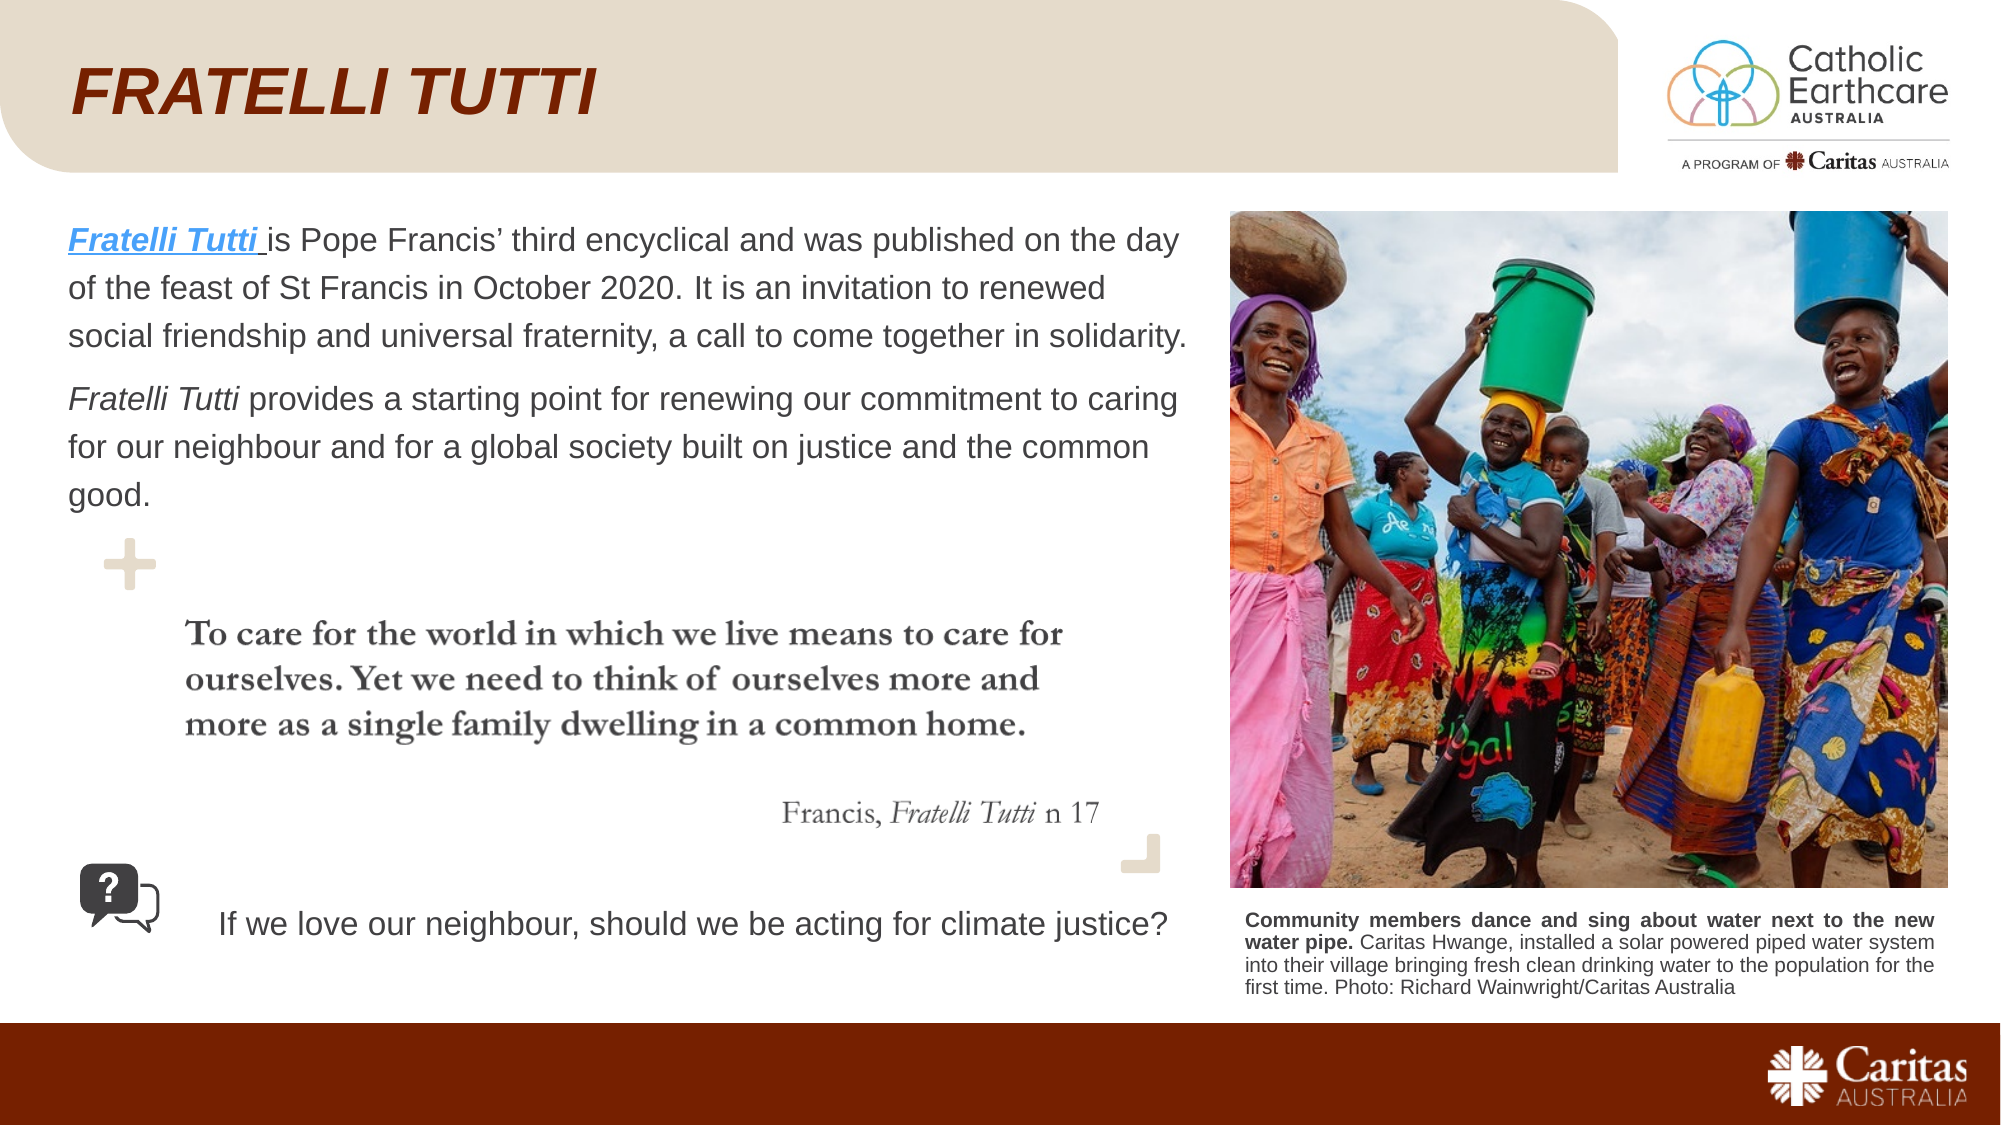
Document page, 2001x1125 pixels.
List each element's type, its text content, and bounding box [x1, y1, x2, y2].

picture [1618, 2, 1998, 208]
list Fratelli Tutti is Pope Francis’ third encyclical and was published on the day of the feast of St Francis in October 2020. It is an invitation to renewed social friendship and universal fraternity, a call to come together in solidarity. Fratelli Tutti provides a starting point for renewing our commitment to caring for our neighbour and for a global society built on justice and the common good. If we love our neighbour, should we be acting for climate justice? [53, 202, 1210, 989]
title Fratelli tutti [56, 27, 1591, 158]
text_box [102, 536, 1161, 874]
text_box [79, 863, 160, 934]
list Community members dance and sing about water next to the new water pipe. Caritas Hwange, installed a solar powered piped water system into their village bringing fresh clean drinking water to the population for the first time. Photo: Richard Wainwright/Caritas Australia [1230, 901, 1950, 1005]
picture [161, 597, 1120, 853]
picture [1230, 211, 1948, 888]
